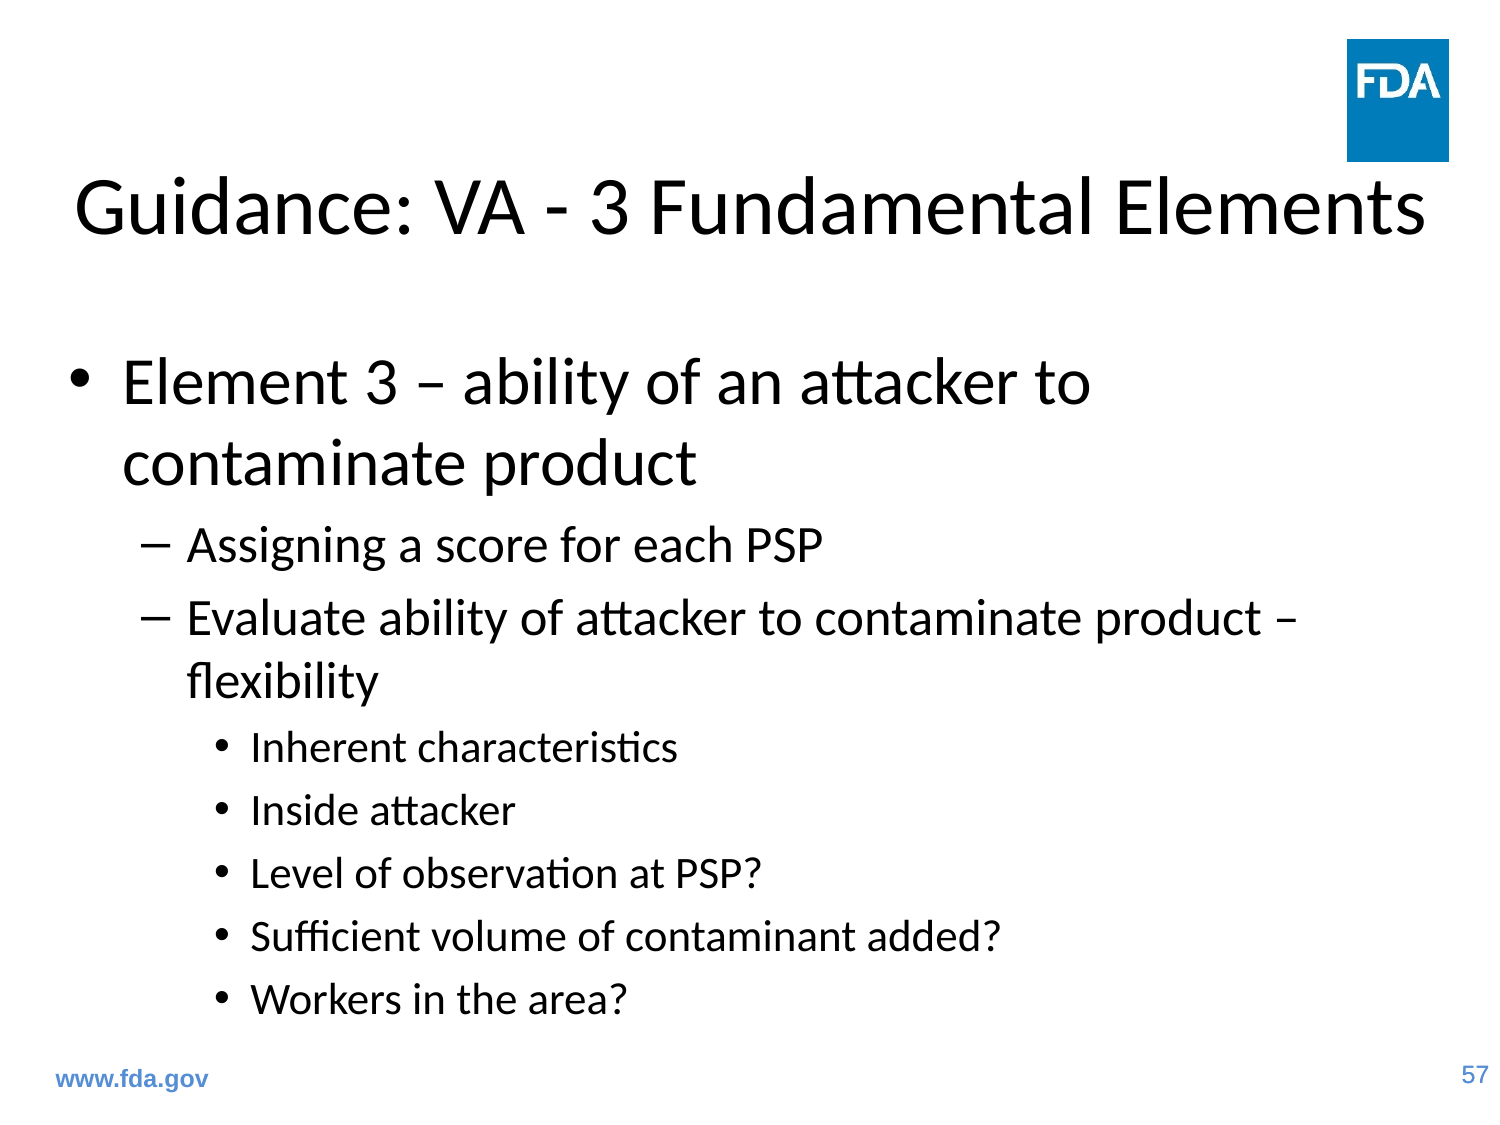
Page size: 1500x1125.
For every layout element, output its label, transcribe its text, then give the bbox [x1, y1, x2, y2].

footer www.fda.gov [40, 1047, 516, 1108]
picture [1357, 63, 1410, 99]
title Guidance: VA - 3 Fundamental Elements [53, 125, 1449, 277]
picture [1409, 63, 1440, 98]
list Element 3 – ability of an attacker to contaminate product Assigning a score for each PSP Evaluate ability of attacker to contaminate product – flexibility Inherent characteristics Inside attacker Level of observation at PSP? Sufficient volume of contaminant added? Workers in the area? [53, 329, 1449, 1033]
